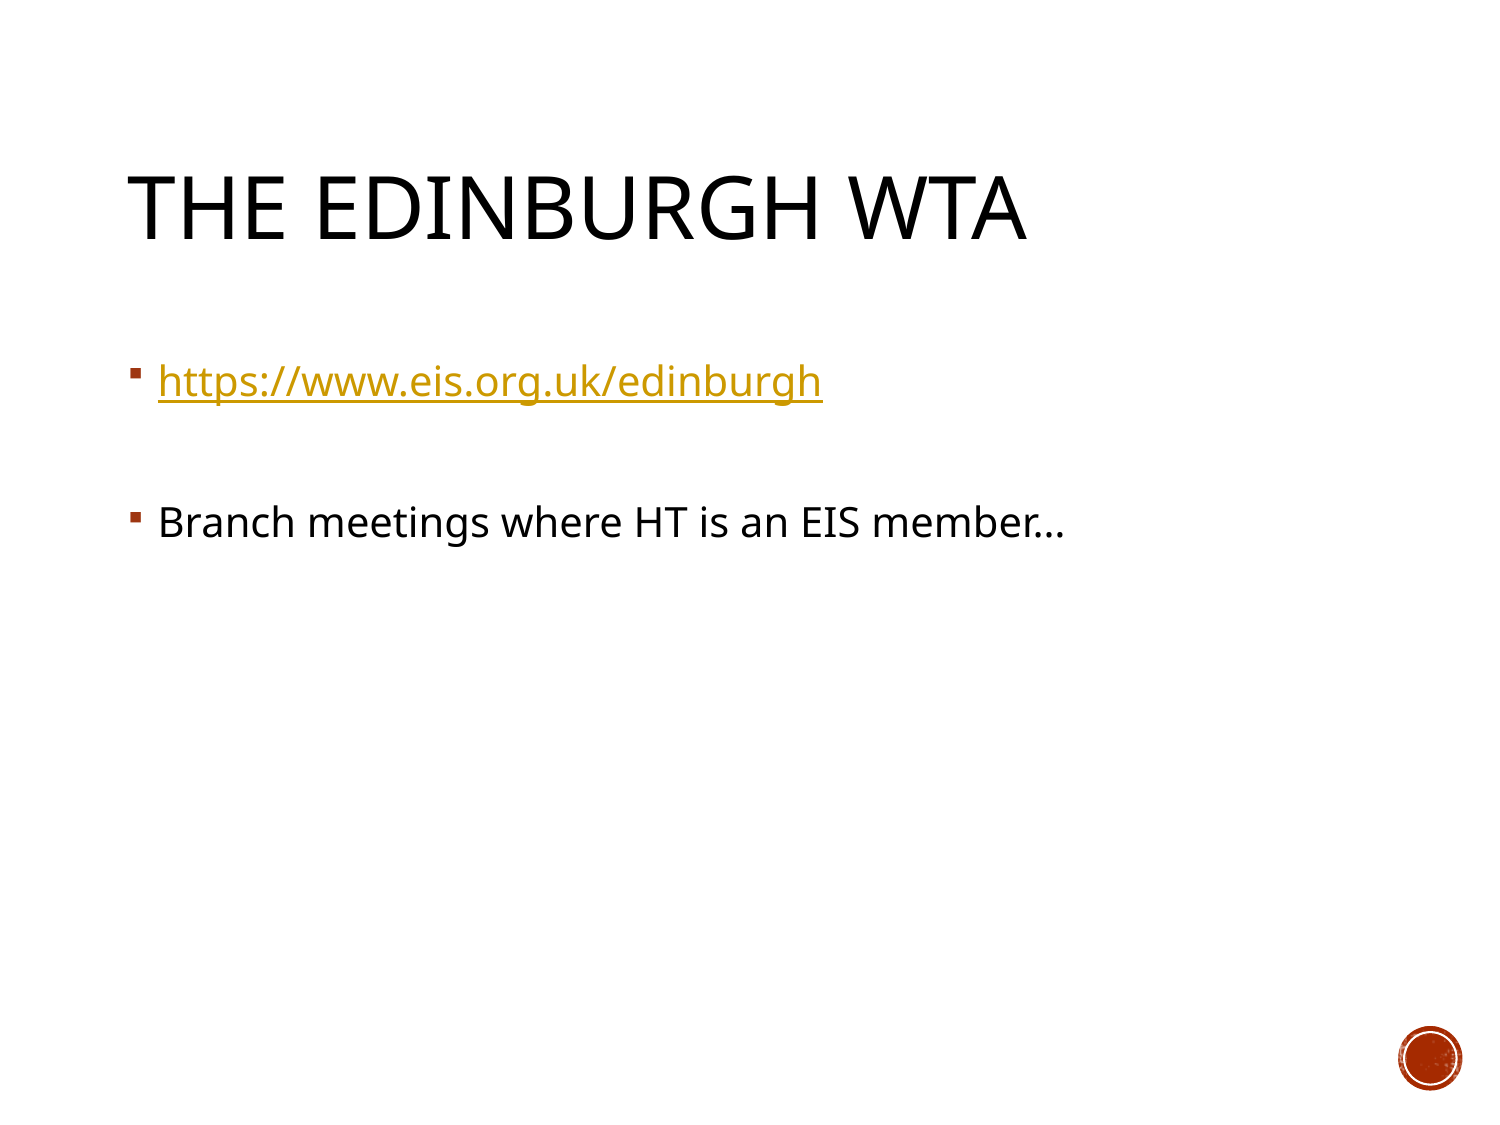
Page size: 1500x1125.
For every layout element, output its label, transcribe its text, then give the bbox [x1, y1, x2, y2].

list https://www.eis.org.uk/edinburgh Branch meetings where HT is an EIS member… [112, 348, 1388, 1013]
title The Edinburgh WTA [112, 79, 1388, 344]
